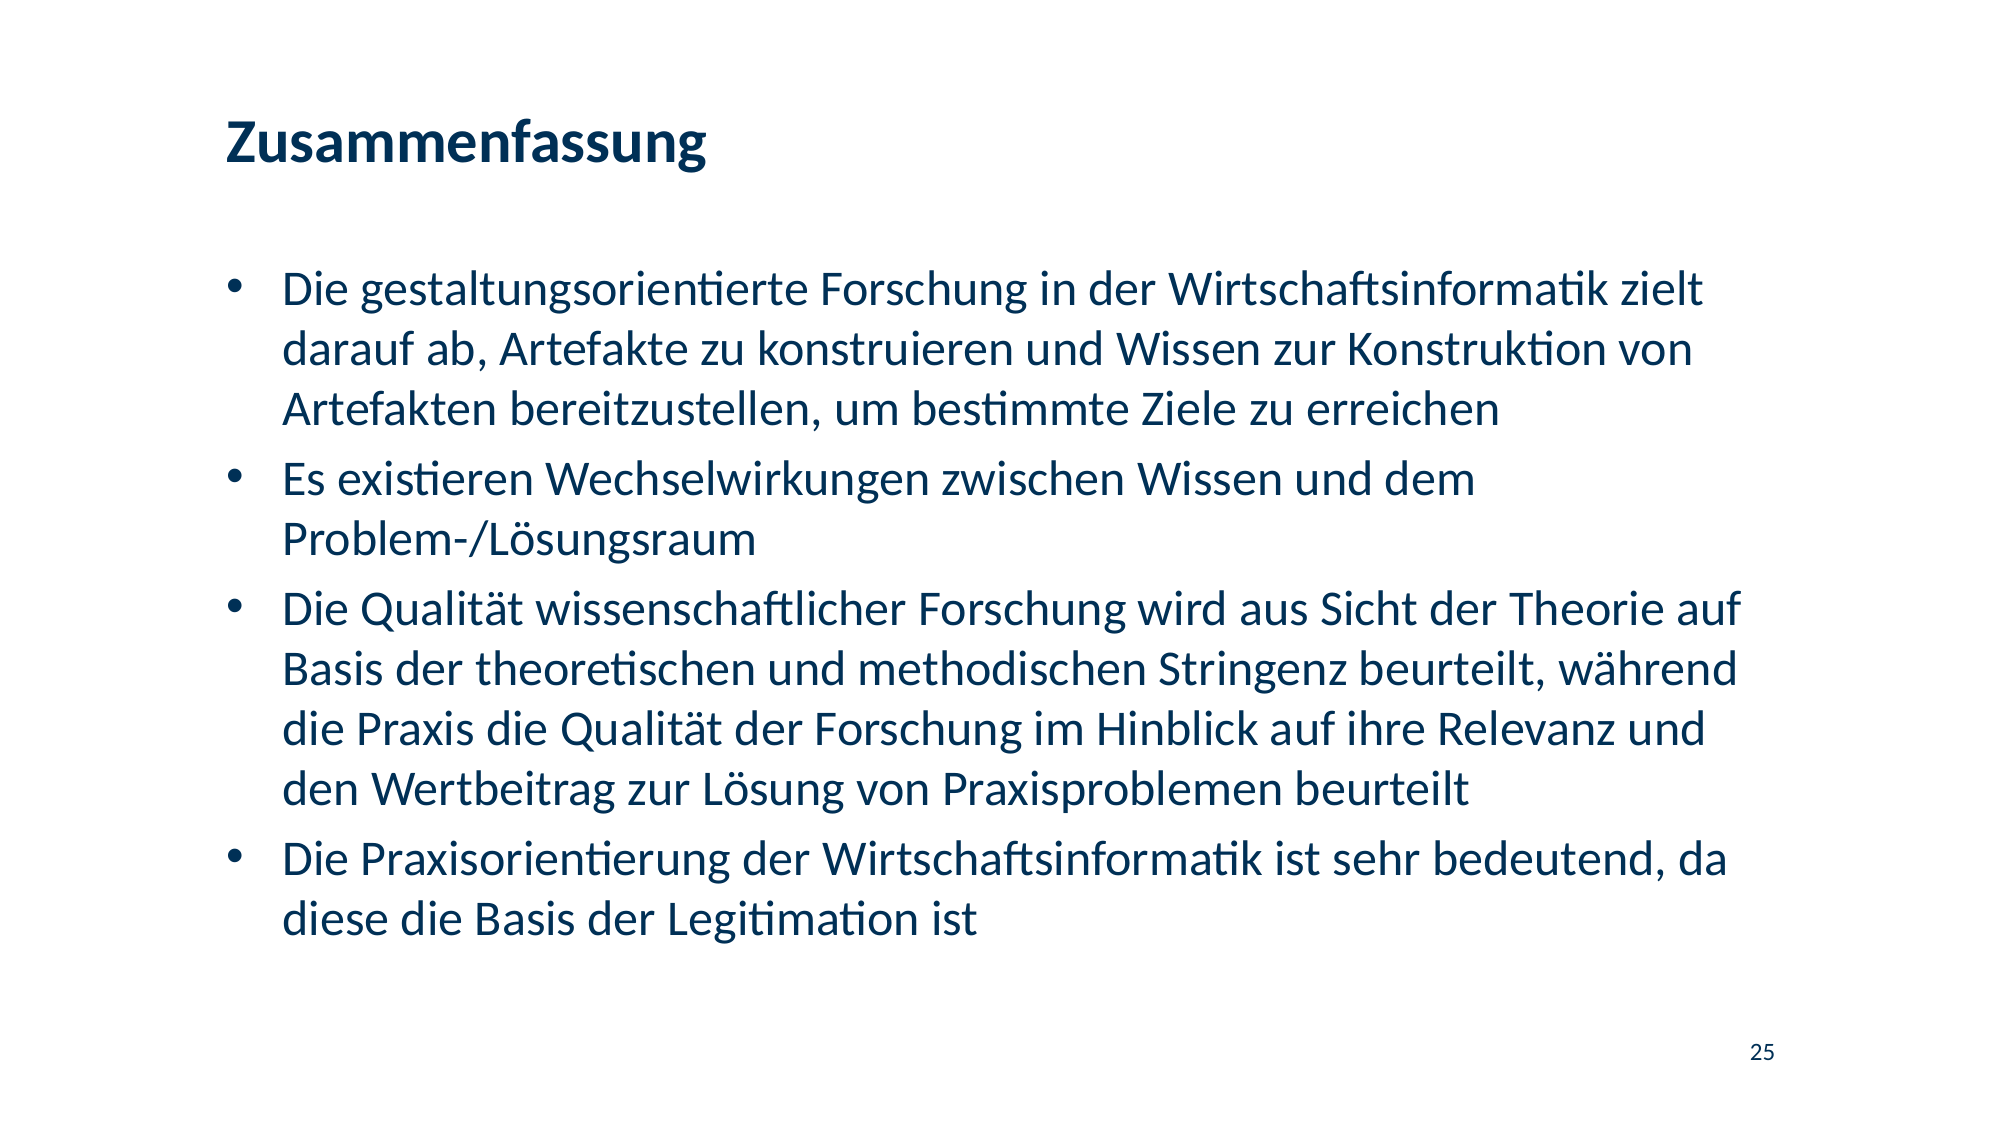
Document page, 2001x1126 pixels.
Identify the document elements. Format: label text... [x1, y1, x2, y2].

list Die gestaltungsorientierte Forschung in der Wirtschaftsinformatik zielt darauf ab, Artefakte zu konstruieren und Wissen zur Konstruktion von Artefakten bereitzustellen, um bestimmte Ziele zu erreichen Es existieren Wechselwirkungen zwischen Wissen und dem Problem-/Lösungsraum Die Qualität wissenschaftlicher Forschung wird aus Sicht der Theorie auf Basis der theoretischen und methodischen Stringenz beurteilt, während die Praxis die Qualität der Forschung im Hinblick auf ihre Relevanz und den Wertbeitrag zur Lösung von Praxisproblemen beurteilt Die Praxisorientierung der Wirtschaftsinformatik ist sehr bedeutend, da diese die Basis der Legitimation ist [226, 255, 1774, 981]
title Zusammenfassung [226, 100, 1286, 255]
slide_number 25 [1544, 1035, 1776, 1066]
